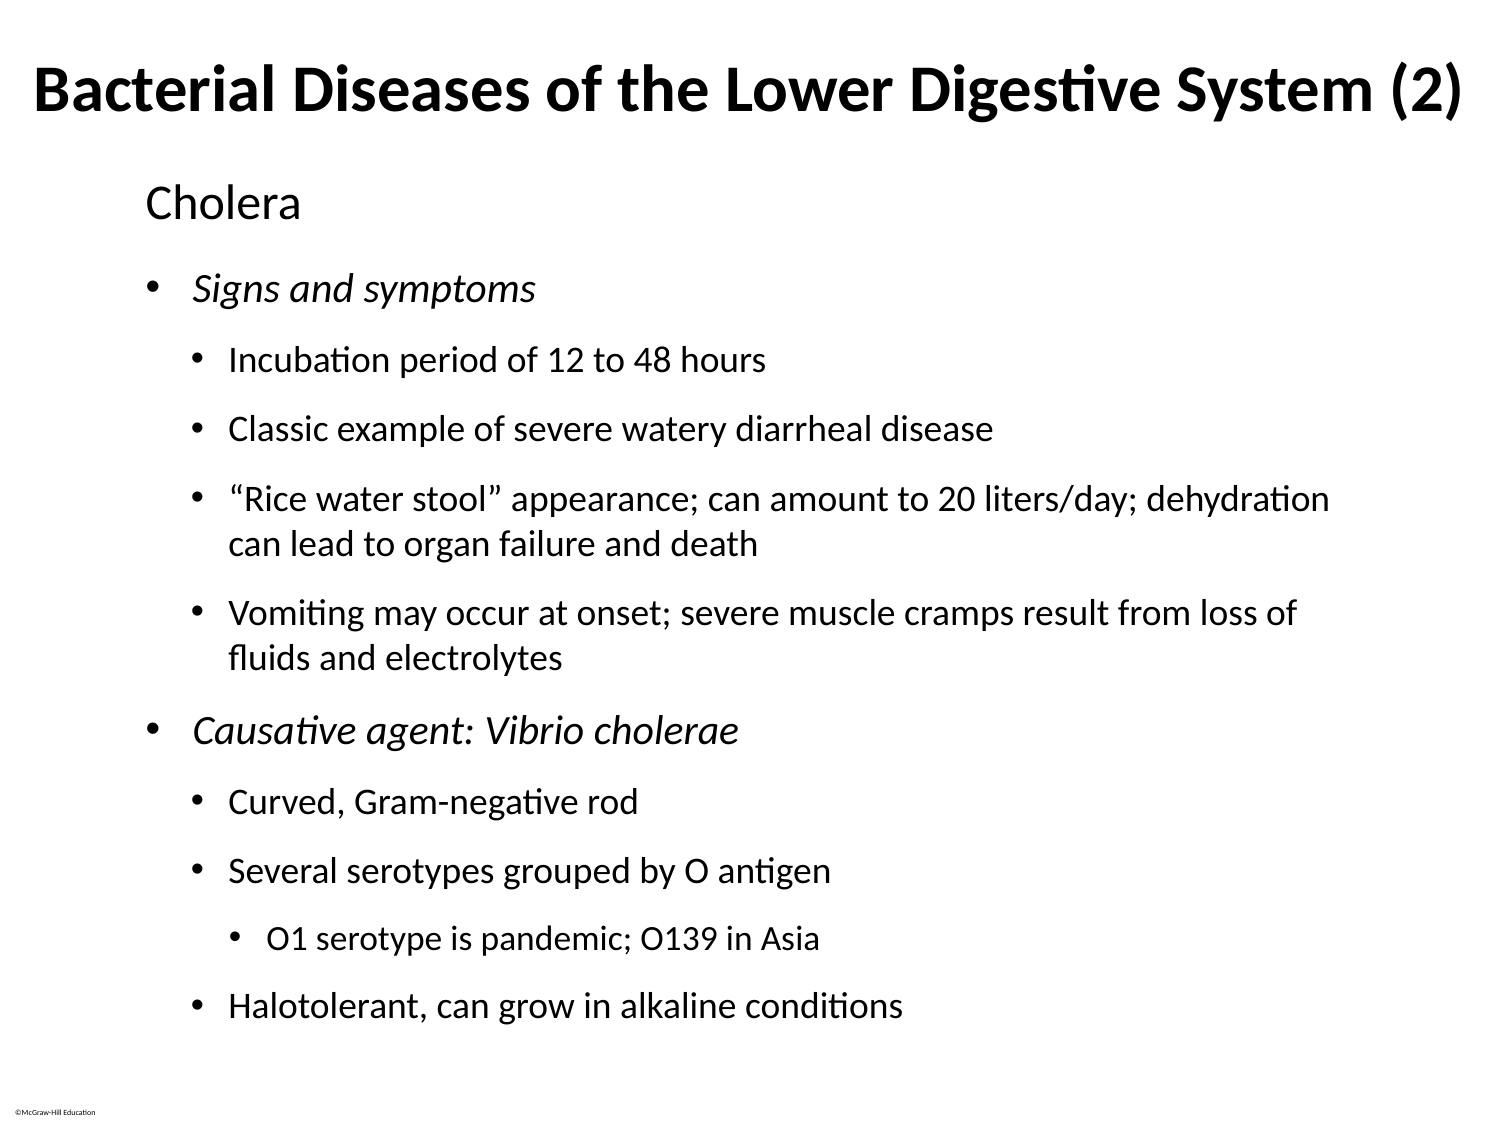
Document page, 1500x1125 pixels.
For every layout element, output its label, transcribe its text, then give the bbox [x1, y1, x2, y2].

list Cholera Signs and symptoms Incubation period of 12 to 48 hours Classic example of severe watery diarrheal disease “Rice water stool” appearance; can amount to 20 liters/day; dehydration can lead to organ failure and death Vomiting may occur at onset; severe muscle cramps result from loss of fluids and electrolytes Causative agent: Vibrio cholerae Curved, Gram-negative rod Several serotypes grouped by O antigen O1 serotype is pandemic; O139 in Asia Halotolerant, can grow in alkaline conditions [130, 162, 1363, 1075]
title Bacterial Diseases of the Lower Digestive System (2) [0, 37, 1500, 138]
